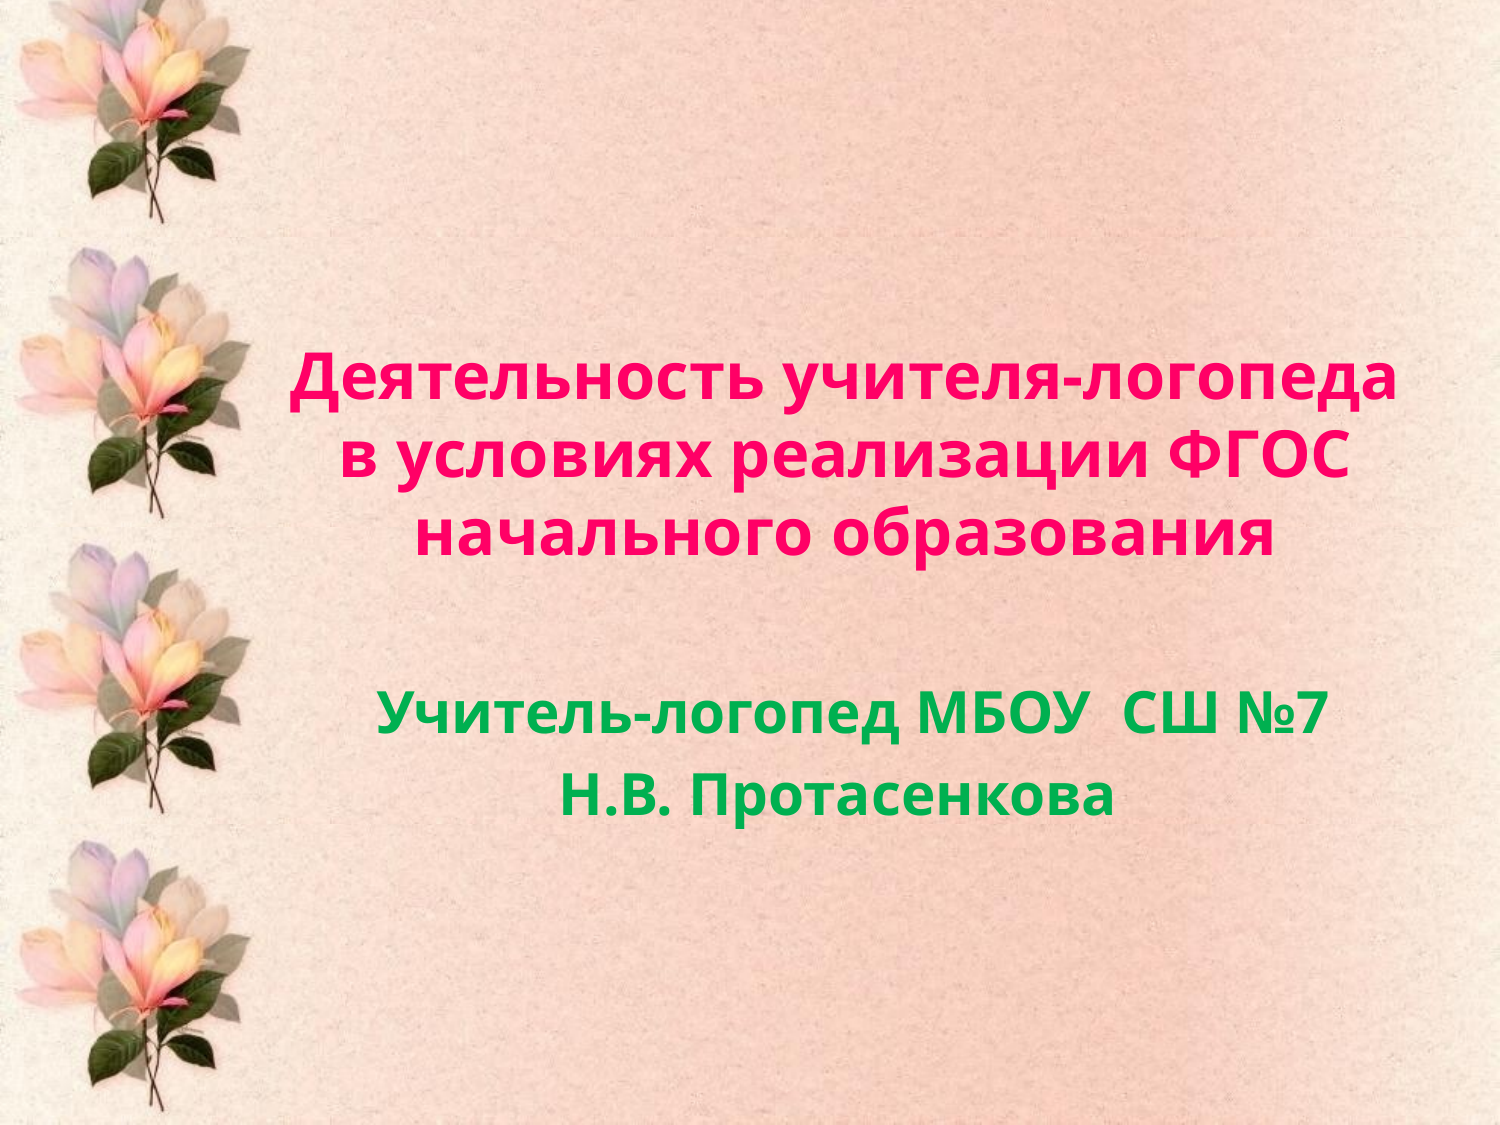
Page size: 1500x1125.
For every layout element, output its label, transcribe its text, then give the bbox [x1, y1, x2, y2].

subtitle Учитель-логопед МБОУ СШ №7 Н.В. Протасенкова [304, 667, 1372, 950]
picture [0, 0, 1500, 1125]
title Деятельность учителя-логопеда в условиях реализации ФГОС начального образования [253, 302, 1438, 601]
